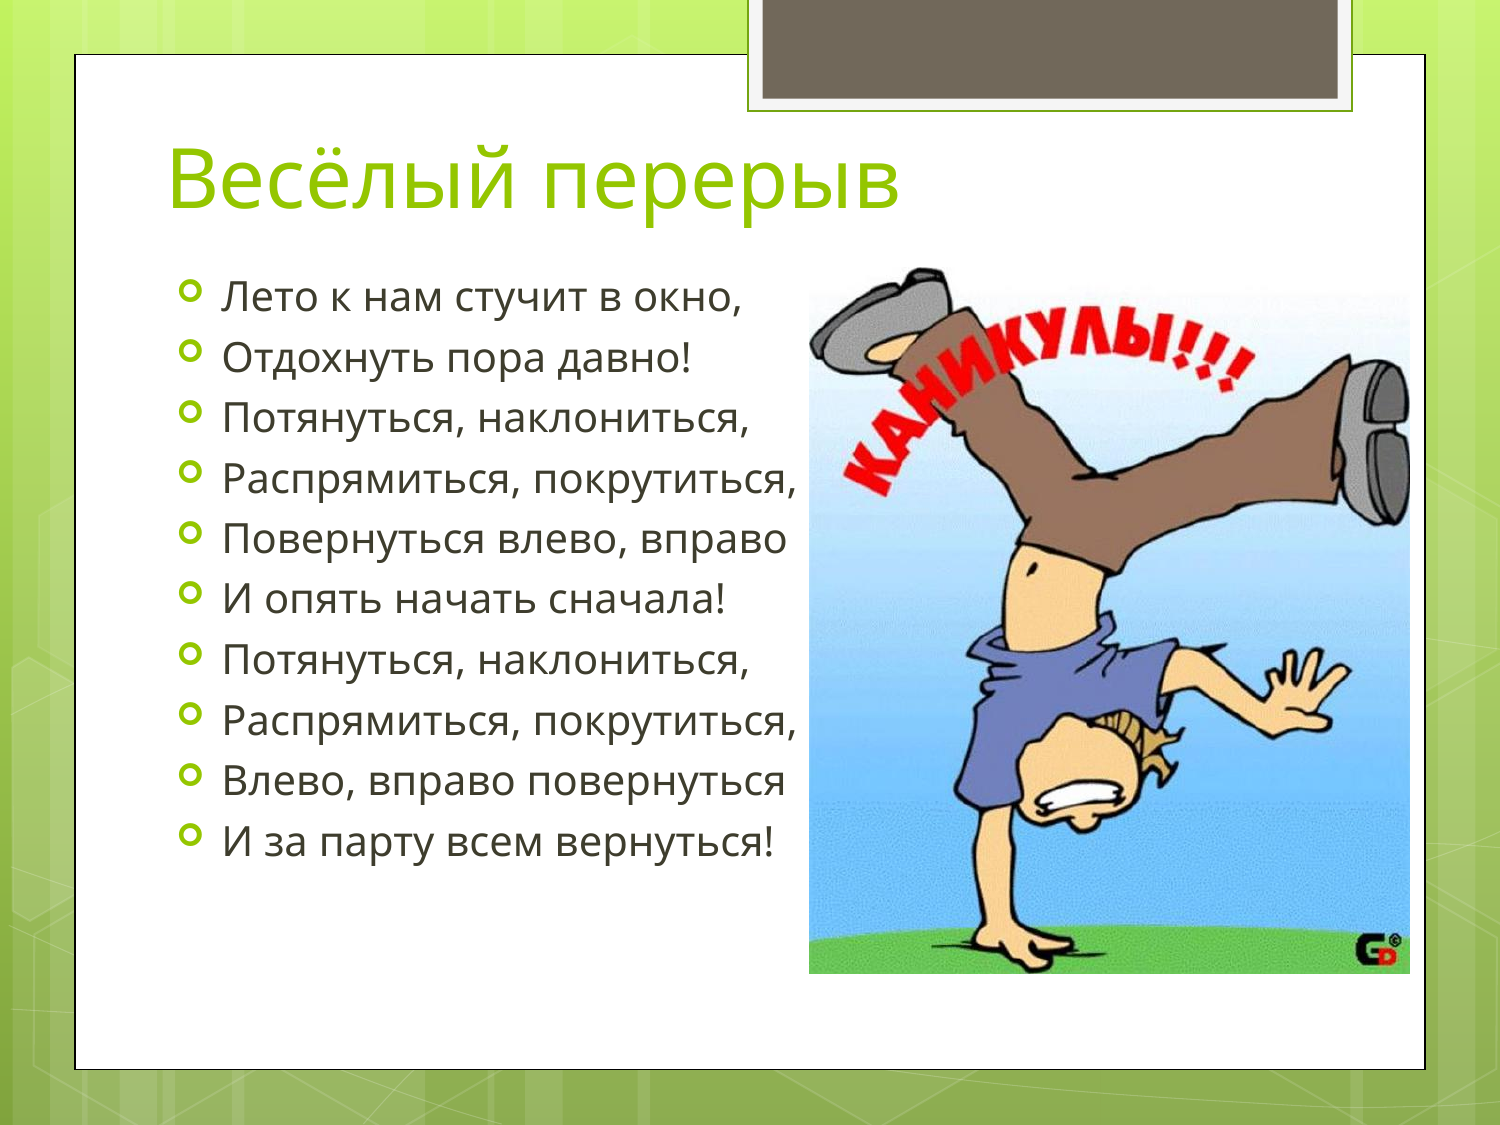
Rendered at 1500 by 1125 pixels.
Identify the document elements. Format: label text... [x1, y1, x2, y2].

title Весёлый перерыв [150, 45, 1425, 233]
list Лето к нам стучит в окно, Отдохнуть пора давно! Потянуться, наклониться, Распрямиться, покрутиться, Повернуться влево, вправо И опять начать сначала! Потянуться, наклониться, Распрямиться, покрутиться, Влево, вправо повернуться И за парту всем вернуться! [149, 262, 799, 1006]
picture [809, 267, 1410, 974]
text_box [799, 262, 1425, 1006]
